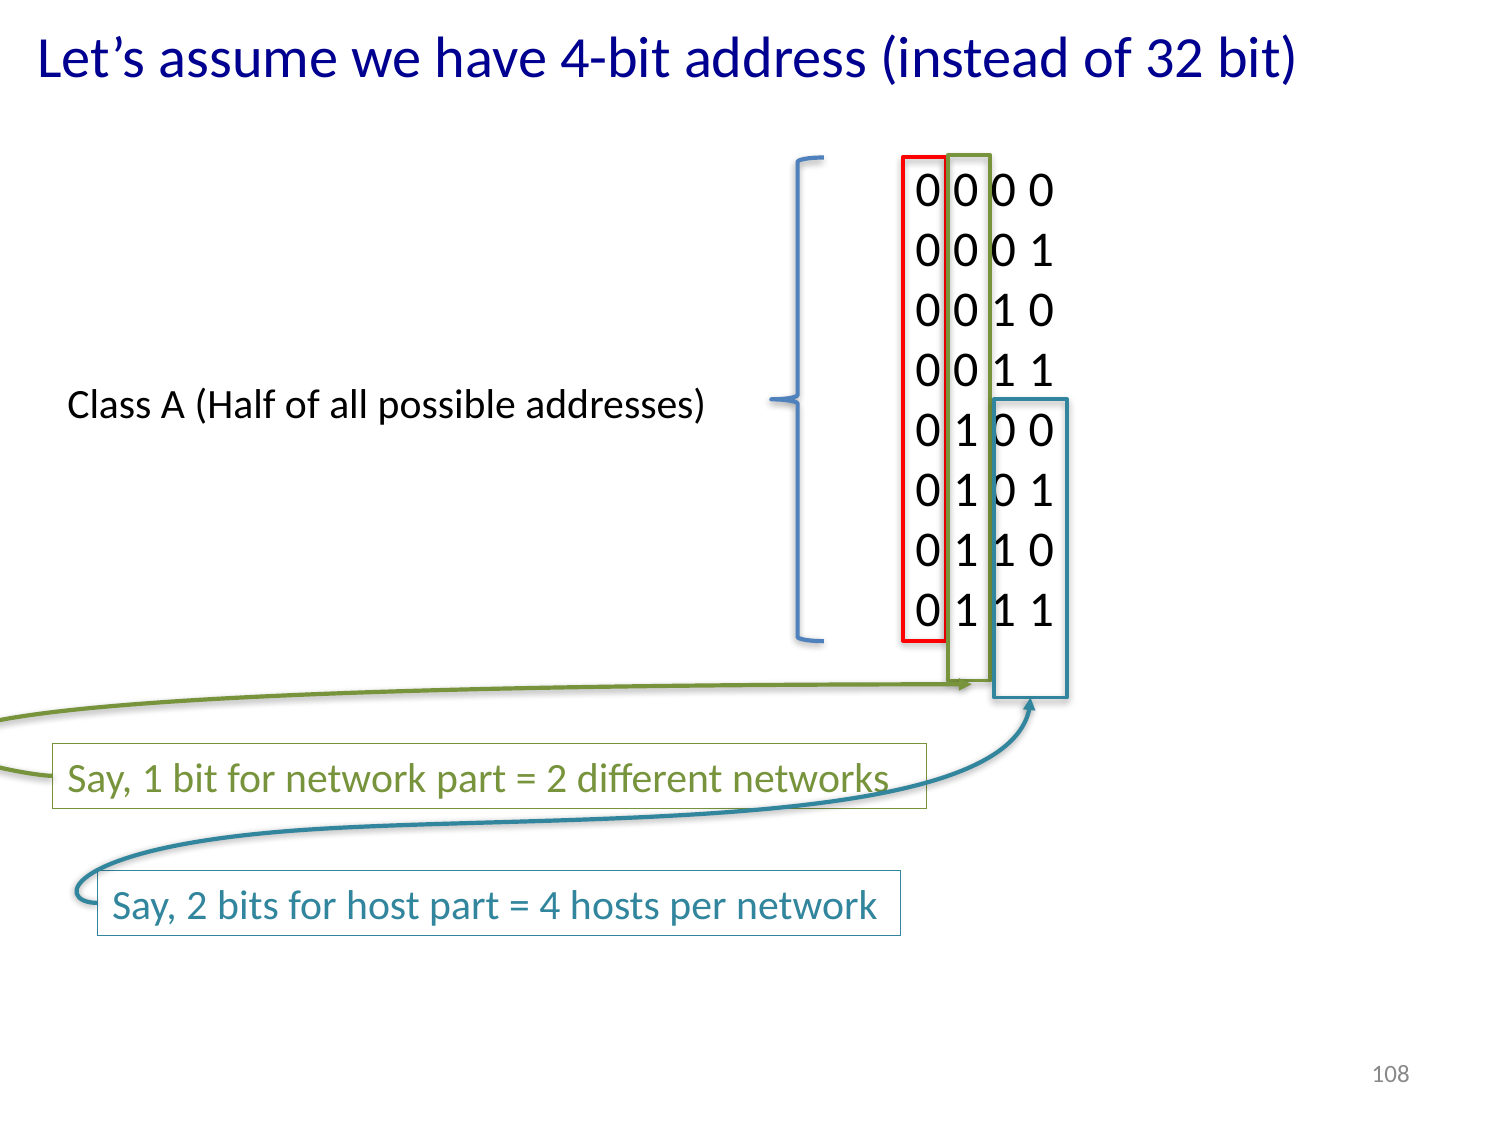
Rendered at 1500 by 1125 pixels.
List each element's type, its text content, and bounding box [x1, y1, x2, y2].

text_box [97, 399, 1068, 937]
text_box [52, 154, 991, 810]
slide_number 108 [1074, 1042, 1425, 1103]
text_box 0000 0001 0010 0011 0100 0101 0110 0111 [900, 149, 1311, 645]
text_box Let’s assume we have 4-bit address (instead of 32 bit) [22, 12, 1381, 119]
